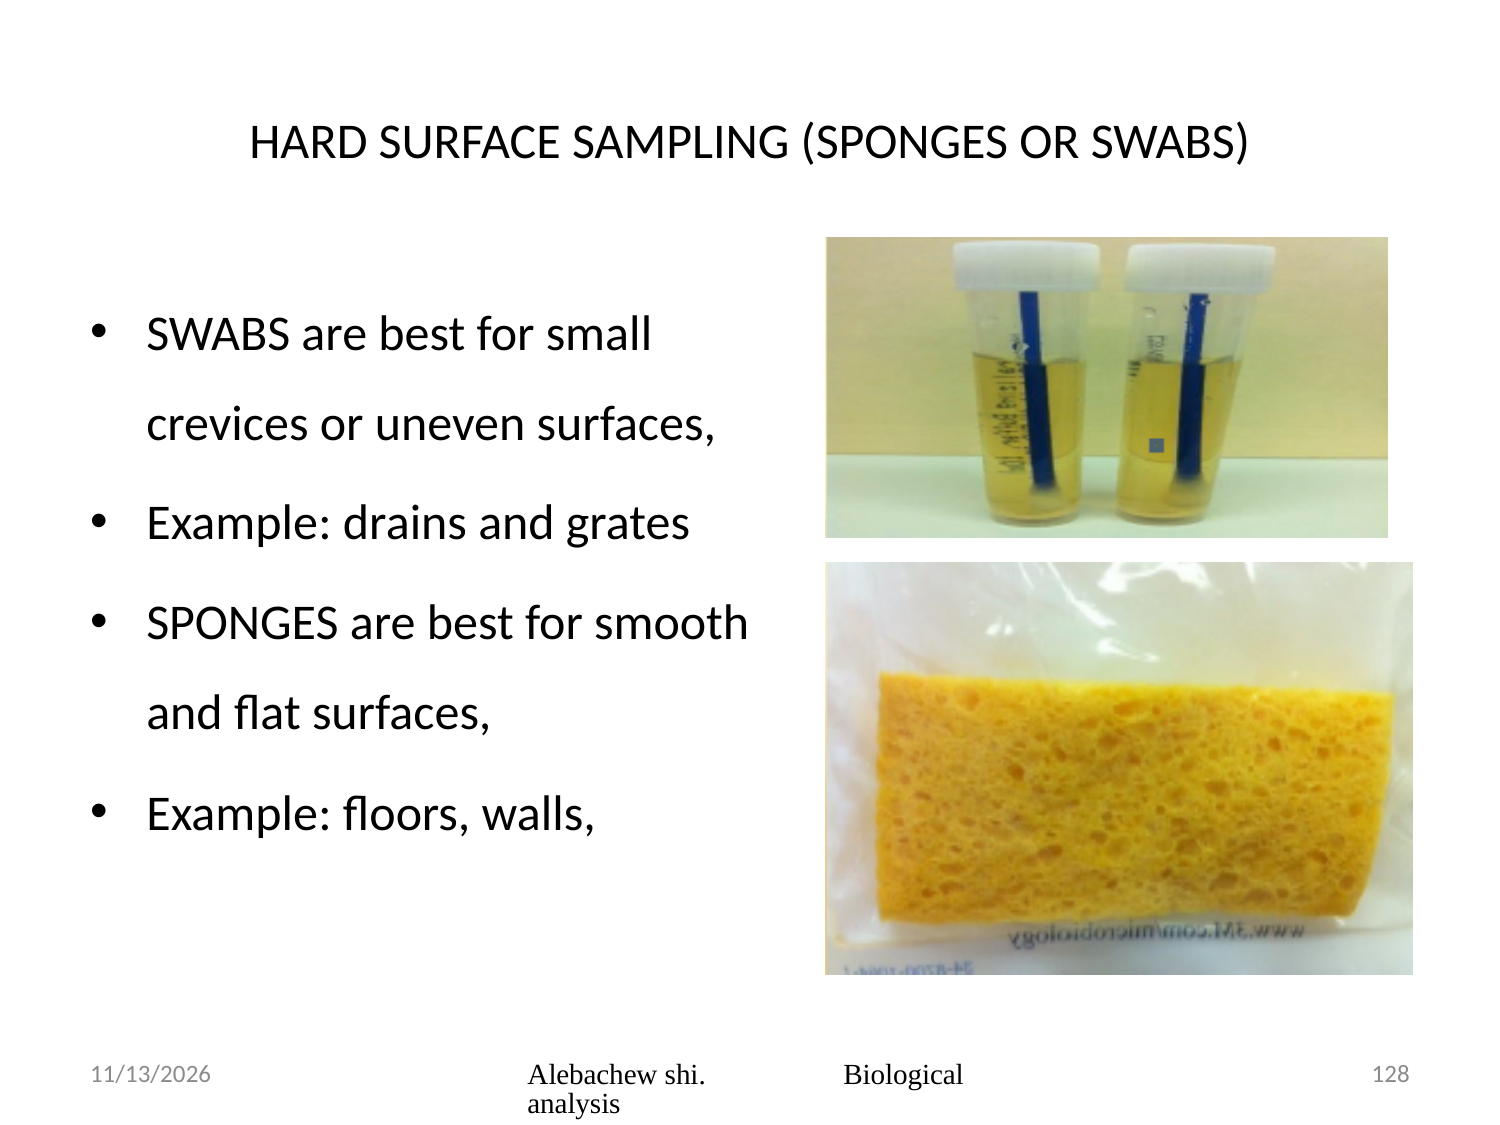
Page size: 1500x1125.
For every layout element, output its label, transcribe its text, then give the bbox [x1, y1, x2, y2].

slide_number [75, 1042, 425, 1103]
list SWABS are best for small crevices or uneven surfaces, Example: drains and grates SPONGES are best for smooth and flat surfaces, Example: floors, walls, [75, 262, 800, 1005]
footer Alebachew shi. Biological analysis [512, 1042, 988, 1103]
slide_number 128 [1074, 1042, 1425, 1103]
picture [824, 237, 1388, 538]
title HARD SURFACE SAMPLING (SPONGES OR SWABS) [75, 45, 1425, 233]
picture [824, 562, 1413, 976]
